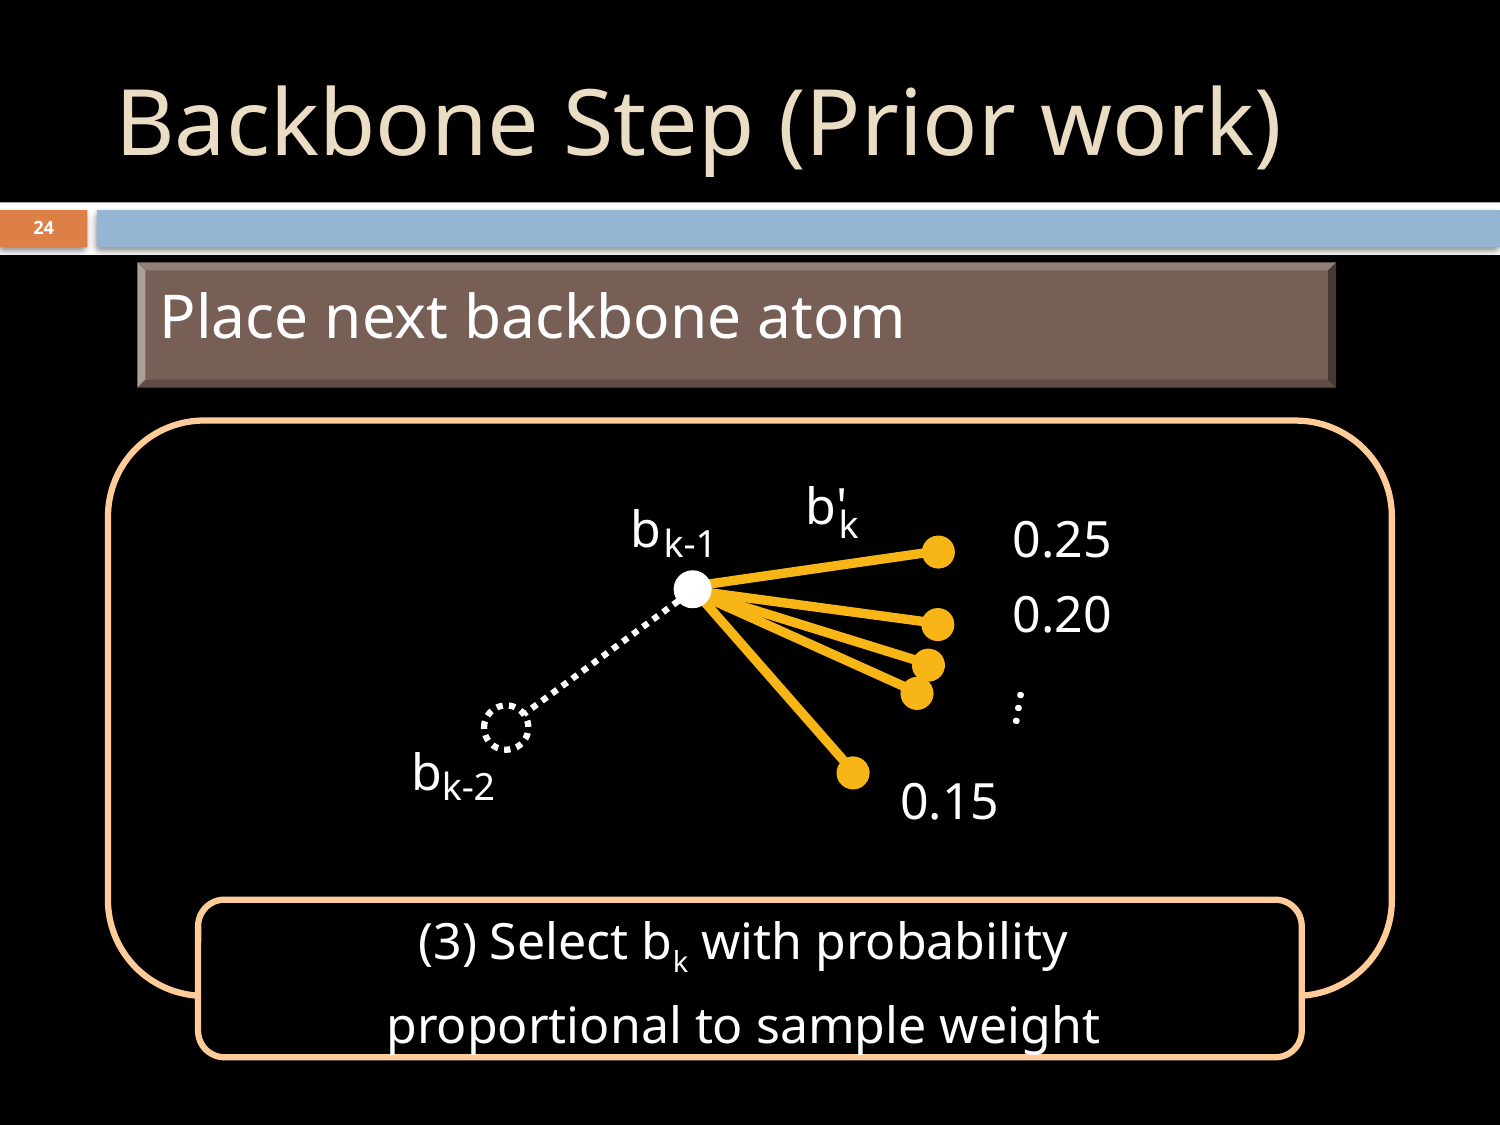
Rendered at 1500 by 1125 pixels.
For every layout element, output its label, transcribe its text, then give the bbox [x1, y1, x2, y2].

title Backbone Step (Prior work) [100, 37, 1438, 200]
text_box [139, 263, 1334, 270]
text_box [647, 667, 902, 715]
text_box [684, 627, 939, 676]
slide_number 24 [0, 208, 88, 249]
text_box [699, 549, 954, 598]
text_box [691, 612, 946, 661]
text_box 0.15 [885, 762, 1015, 838]
text_box [138, 263, 145, 386]
text_box 0.20 [998, 574, 1127, 650]
text_box (3) Select bk with probability proportional to sample weight [198, 899, 1302, 1058]
text_box [107, 420, 1392, 996]
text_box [792, 455, 907, 555]
text_box Place next backbone atom [137, 262, 1337, 388]
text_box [397, 732, 510, 817]
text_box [616, 490, 731, 574]
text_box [697, 605, 952, 639]
